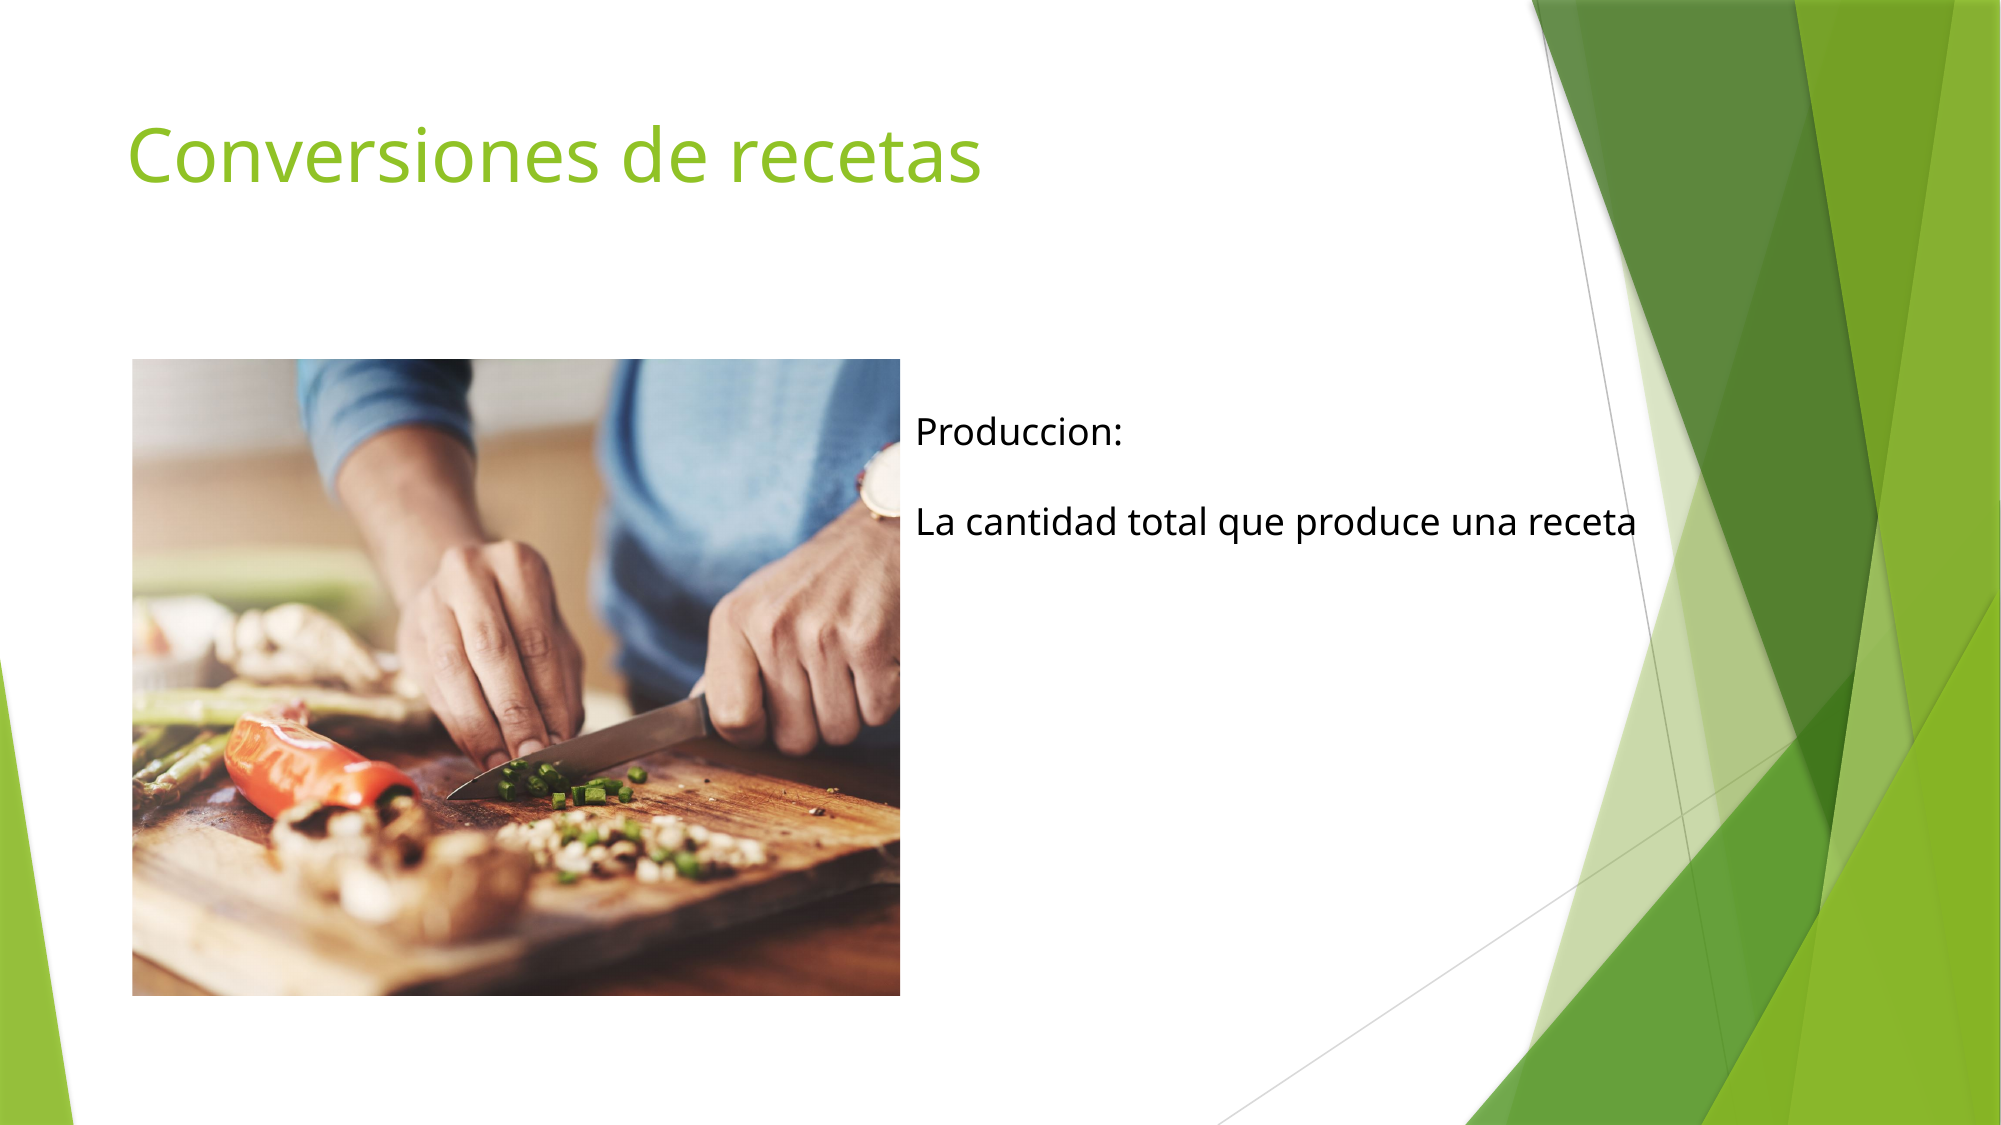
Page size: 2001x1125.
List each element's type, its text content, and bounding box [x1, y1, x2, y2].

title Conversiones de recetas [111, 99, 1522, 317]
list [131, 358, 901, 997]
text_box Produccion: La cantidad total que produce una receta [905, 400, 1901, 551]
